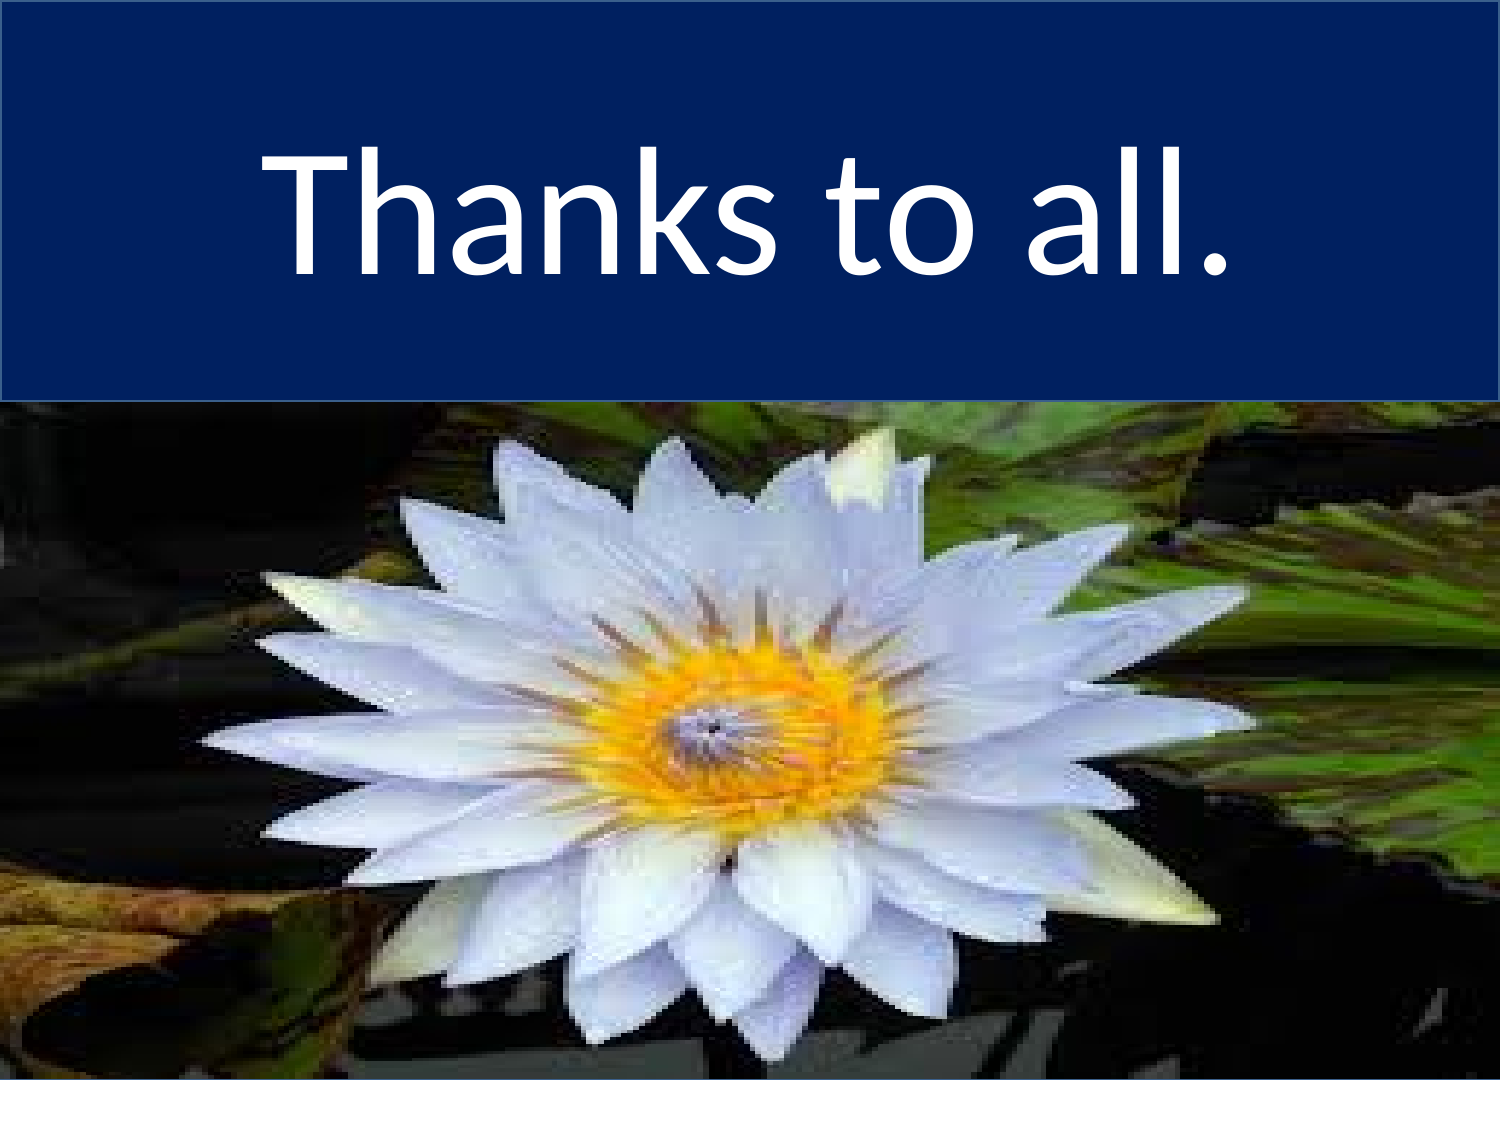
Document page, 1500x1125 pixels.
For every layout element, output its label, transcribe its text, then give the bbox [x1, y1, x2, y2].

picture [0, 402, 1500, 1079]
text_box Thanks to all. [0, 0, 1500, 400]
